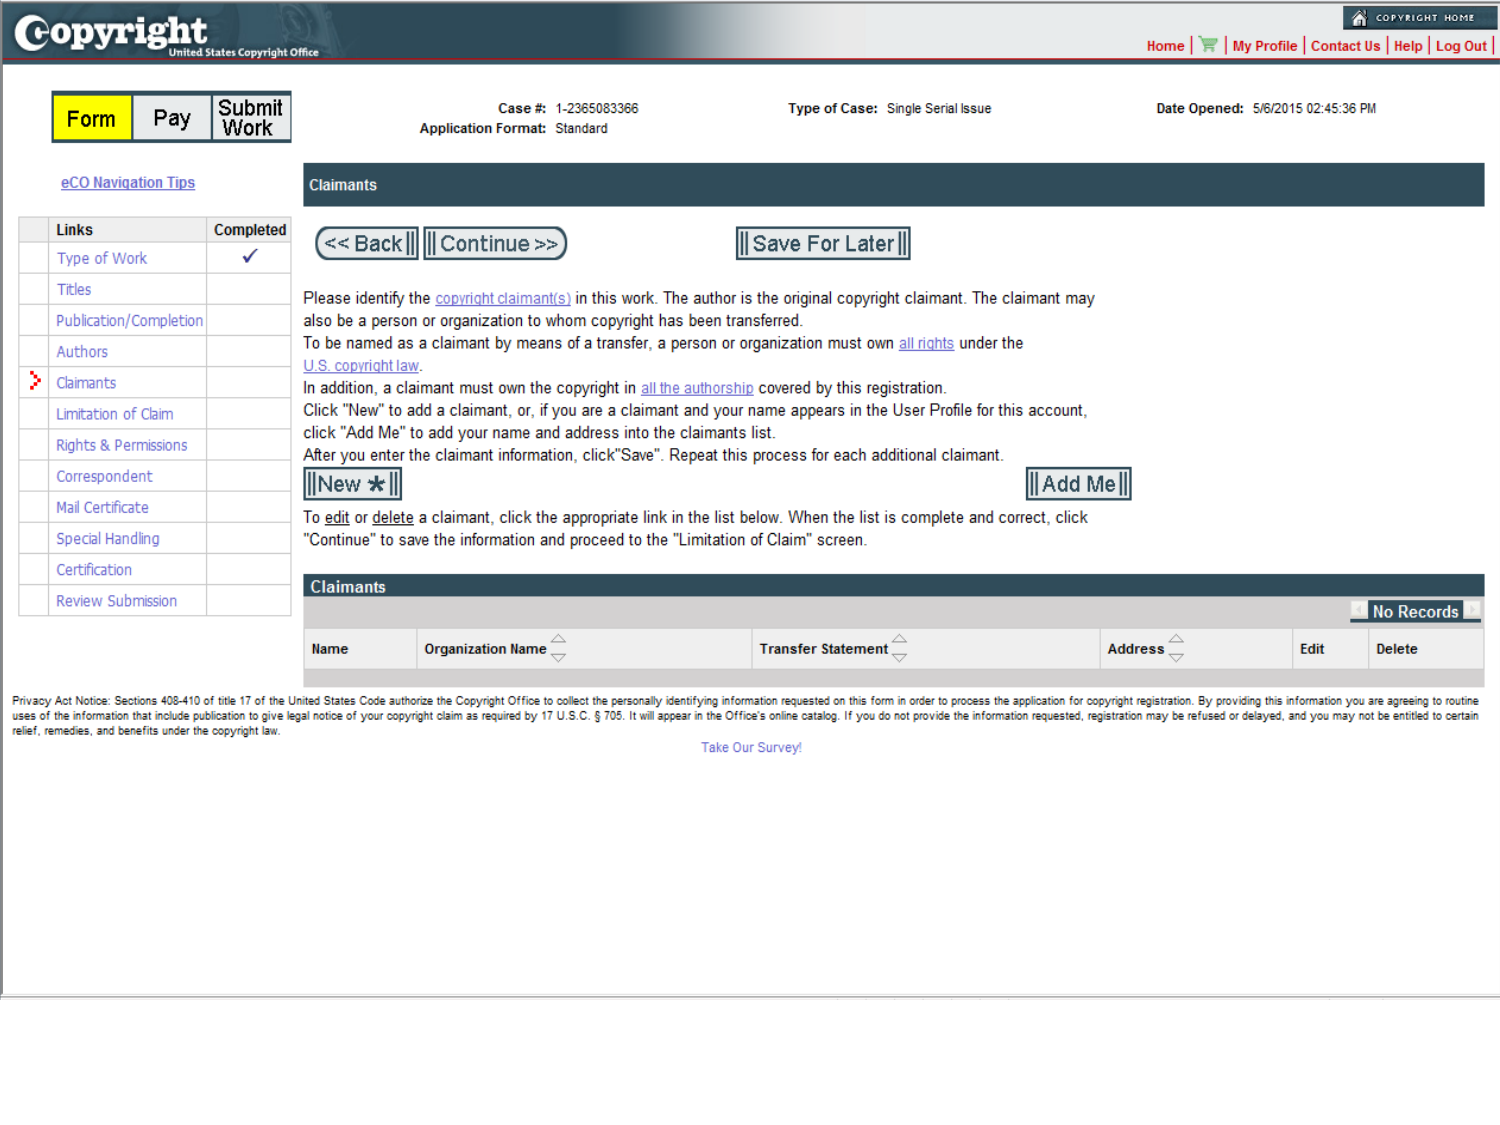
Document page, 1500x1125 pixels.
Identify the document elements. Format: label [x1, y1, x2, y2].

picture [0, 0, 1500, 1001]
